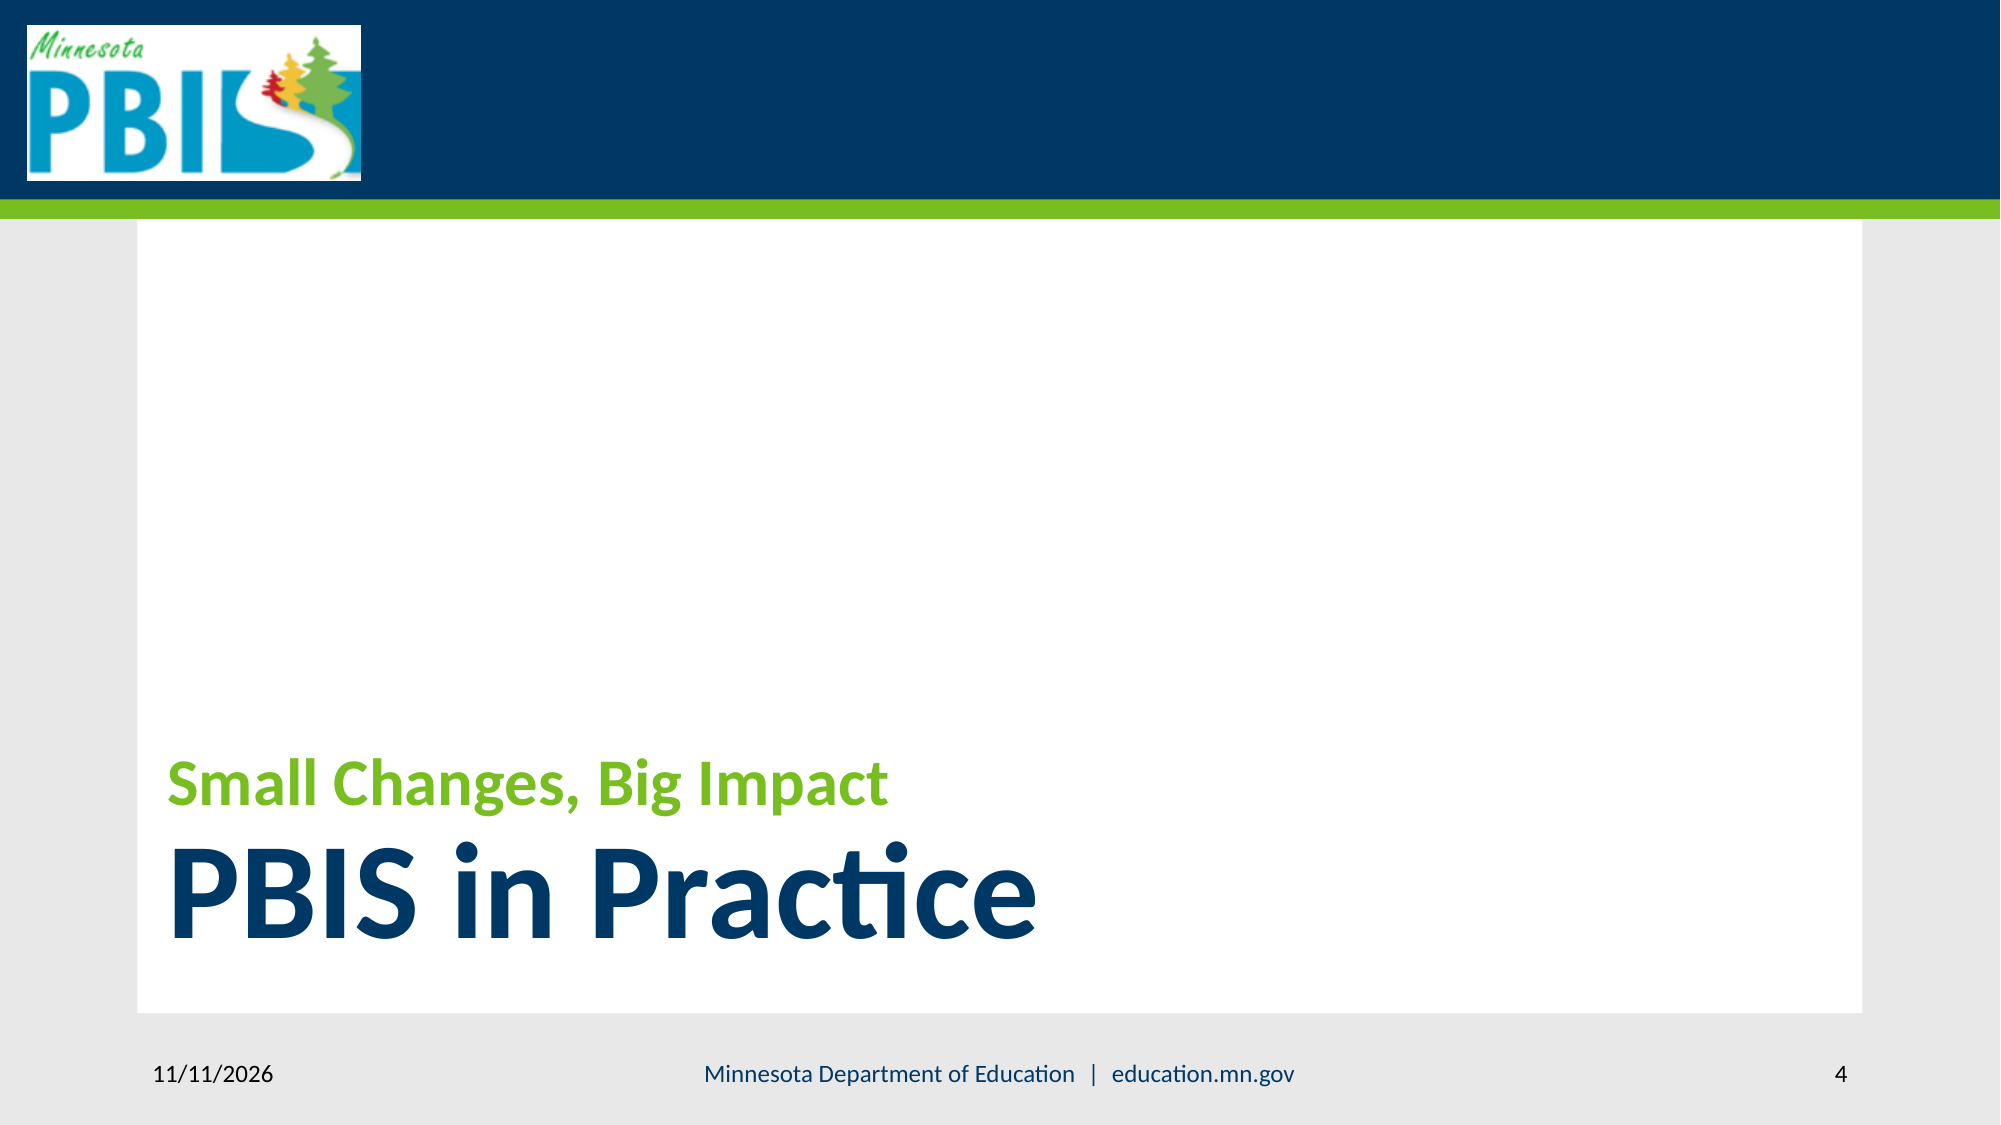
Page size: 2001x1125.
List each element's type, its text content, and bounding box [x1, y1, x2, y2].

title Small Changes, Big Impact PBIS in Practice [137, 219, 1863, 1014]
slide_number 4 [1622, 1042, 1863, 1103]
picture [27, 25, 361, 181]
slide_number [137, 1042, 361, 1103]
footer Minnesota Department of Education | education.mn.gov [473, 1042, 1527, 1103]
